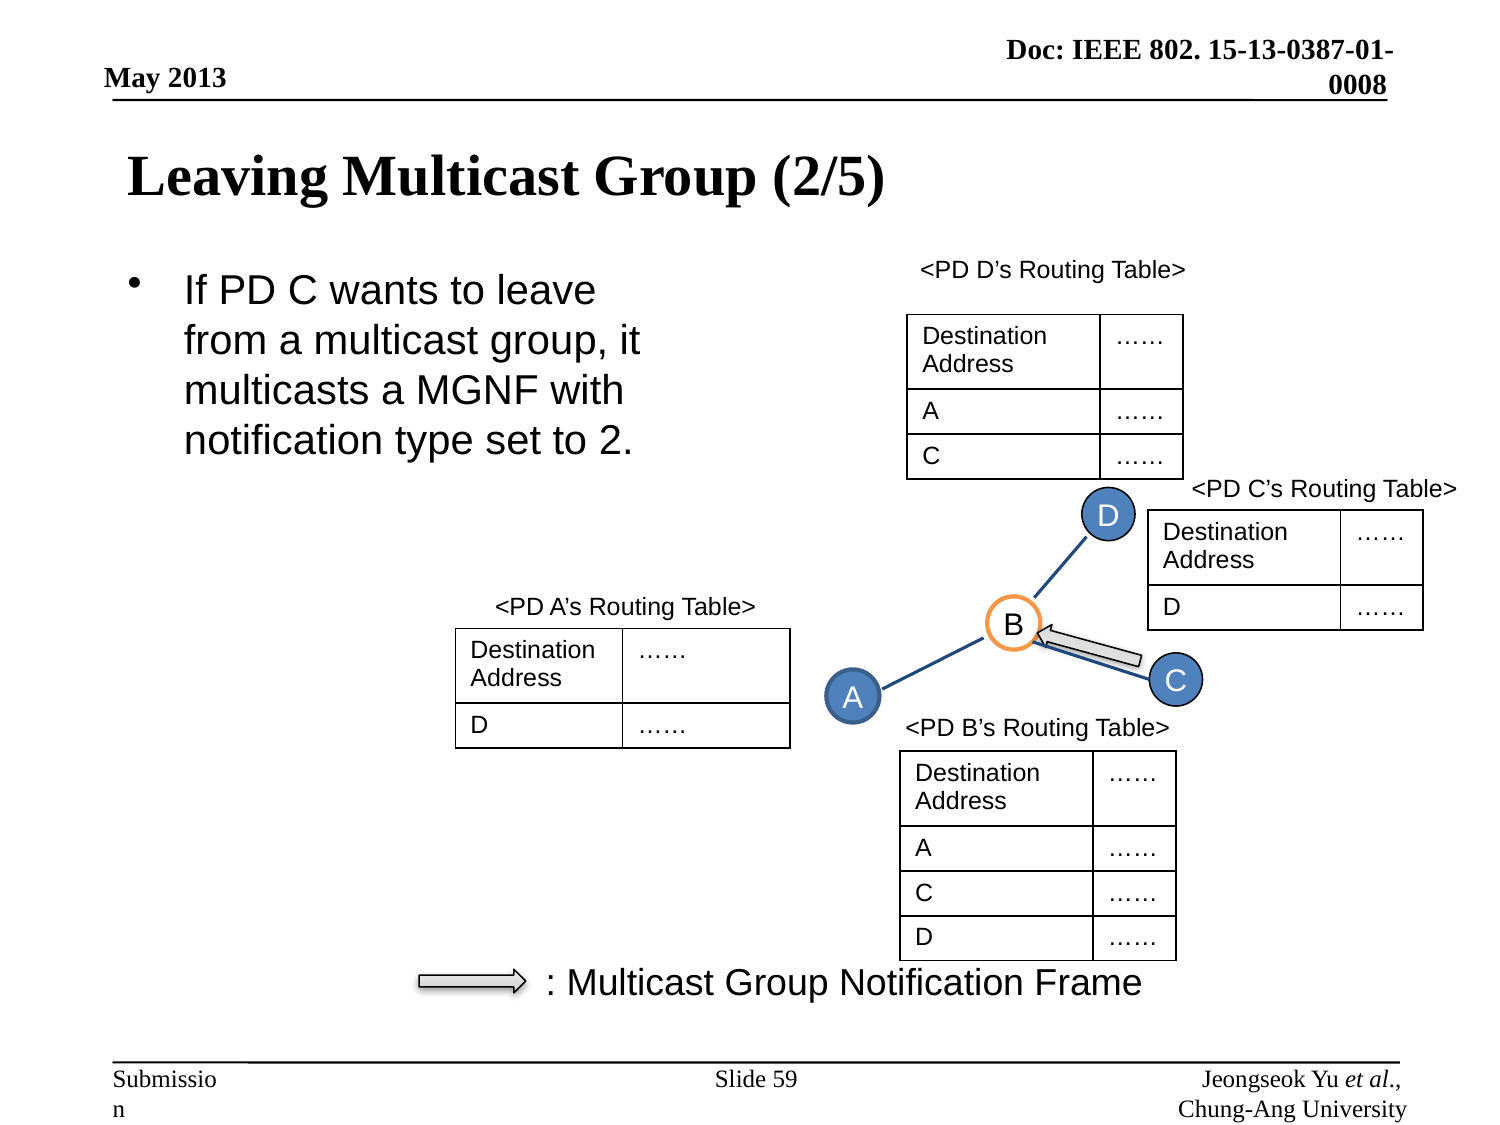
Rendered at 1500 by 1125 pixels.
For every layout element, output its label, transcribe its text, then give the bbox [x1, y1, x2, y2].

text_box D [1081, 487, 1136, 541]
table_cell …… [1094, 827, 1175, 870]
table_header …… [1341, 511, 1422, 584]
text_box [881, 637, 984, 690]
table_cell C [901, 872, 1092, 915]
table_cell …… [1094, 872, 1175, 915]
table_cell C [908, 435, 1099, 478]
list If PD C wants to leave from a multicast group, it multicasts a MGNF with notification type set to 2. [112, 255, 668, 1000]
text_box <PD D’s Routing Table> [905, 246, 1202, 292]
text_box <PD C’s Routing Table> [1176, 464, 1473, 510]
table_cell A [901, 827, 1092, 870]
text_box <PD A’s Routing Table> [480, 583, 772, 628]
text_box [1032, 641, 1150, 680]
slide_number Slide 59 [712, 1061, 800, 1093]
text_box A [824, 667, 882, 725]
table_header …… [623, 629, 789, 702]
title Leaving Multicast Group (2/5) [112, 112, 1388, 232]
table_header …… [1101, 315, 1182, 388]
table_header Destination Address [908, 315, 1099, 388]
table_cell A [908, 390, 1099, 433]
text_box [418, 968, 527, 994]
table_header …… [1094, 752, 1175, 825]
text_box B [985, 594, 1043, 652]
table_header Destination Address [456, 629, 622, 702]
table_header Destination Address [901, 752, 1092, 825]
table_cell …… [1101, 390, 1182, 433]
text_box C [1150, 652, 1203, 705]
table_cell …… [623, 704, 789, 747]
table_cell …… [1094, 917, 1175, 960]
text_box [1036, 623, 1089, 640]
table_cell D [901, 917, 1092, 960]
text_box : Multicast Group Notification Frame [530, 950, 1159, 1011]
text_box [1033, 536, 1087, 598]
table_header Destination Address [1149, 511, 1340, 584]
table_cell …… [1341, 586, 1422, 629]
text_box <PD B’s Routing Table> [890, 704, 1186, 749]
table_cell …… [1101, 435, 1182, 478]
table_cell D [456, 704, 622, 747]
table_cell D [1149, 586, 1340, 629]
